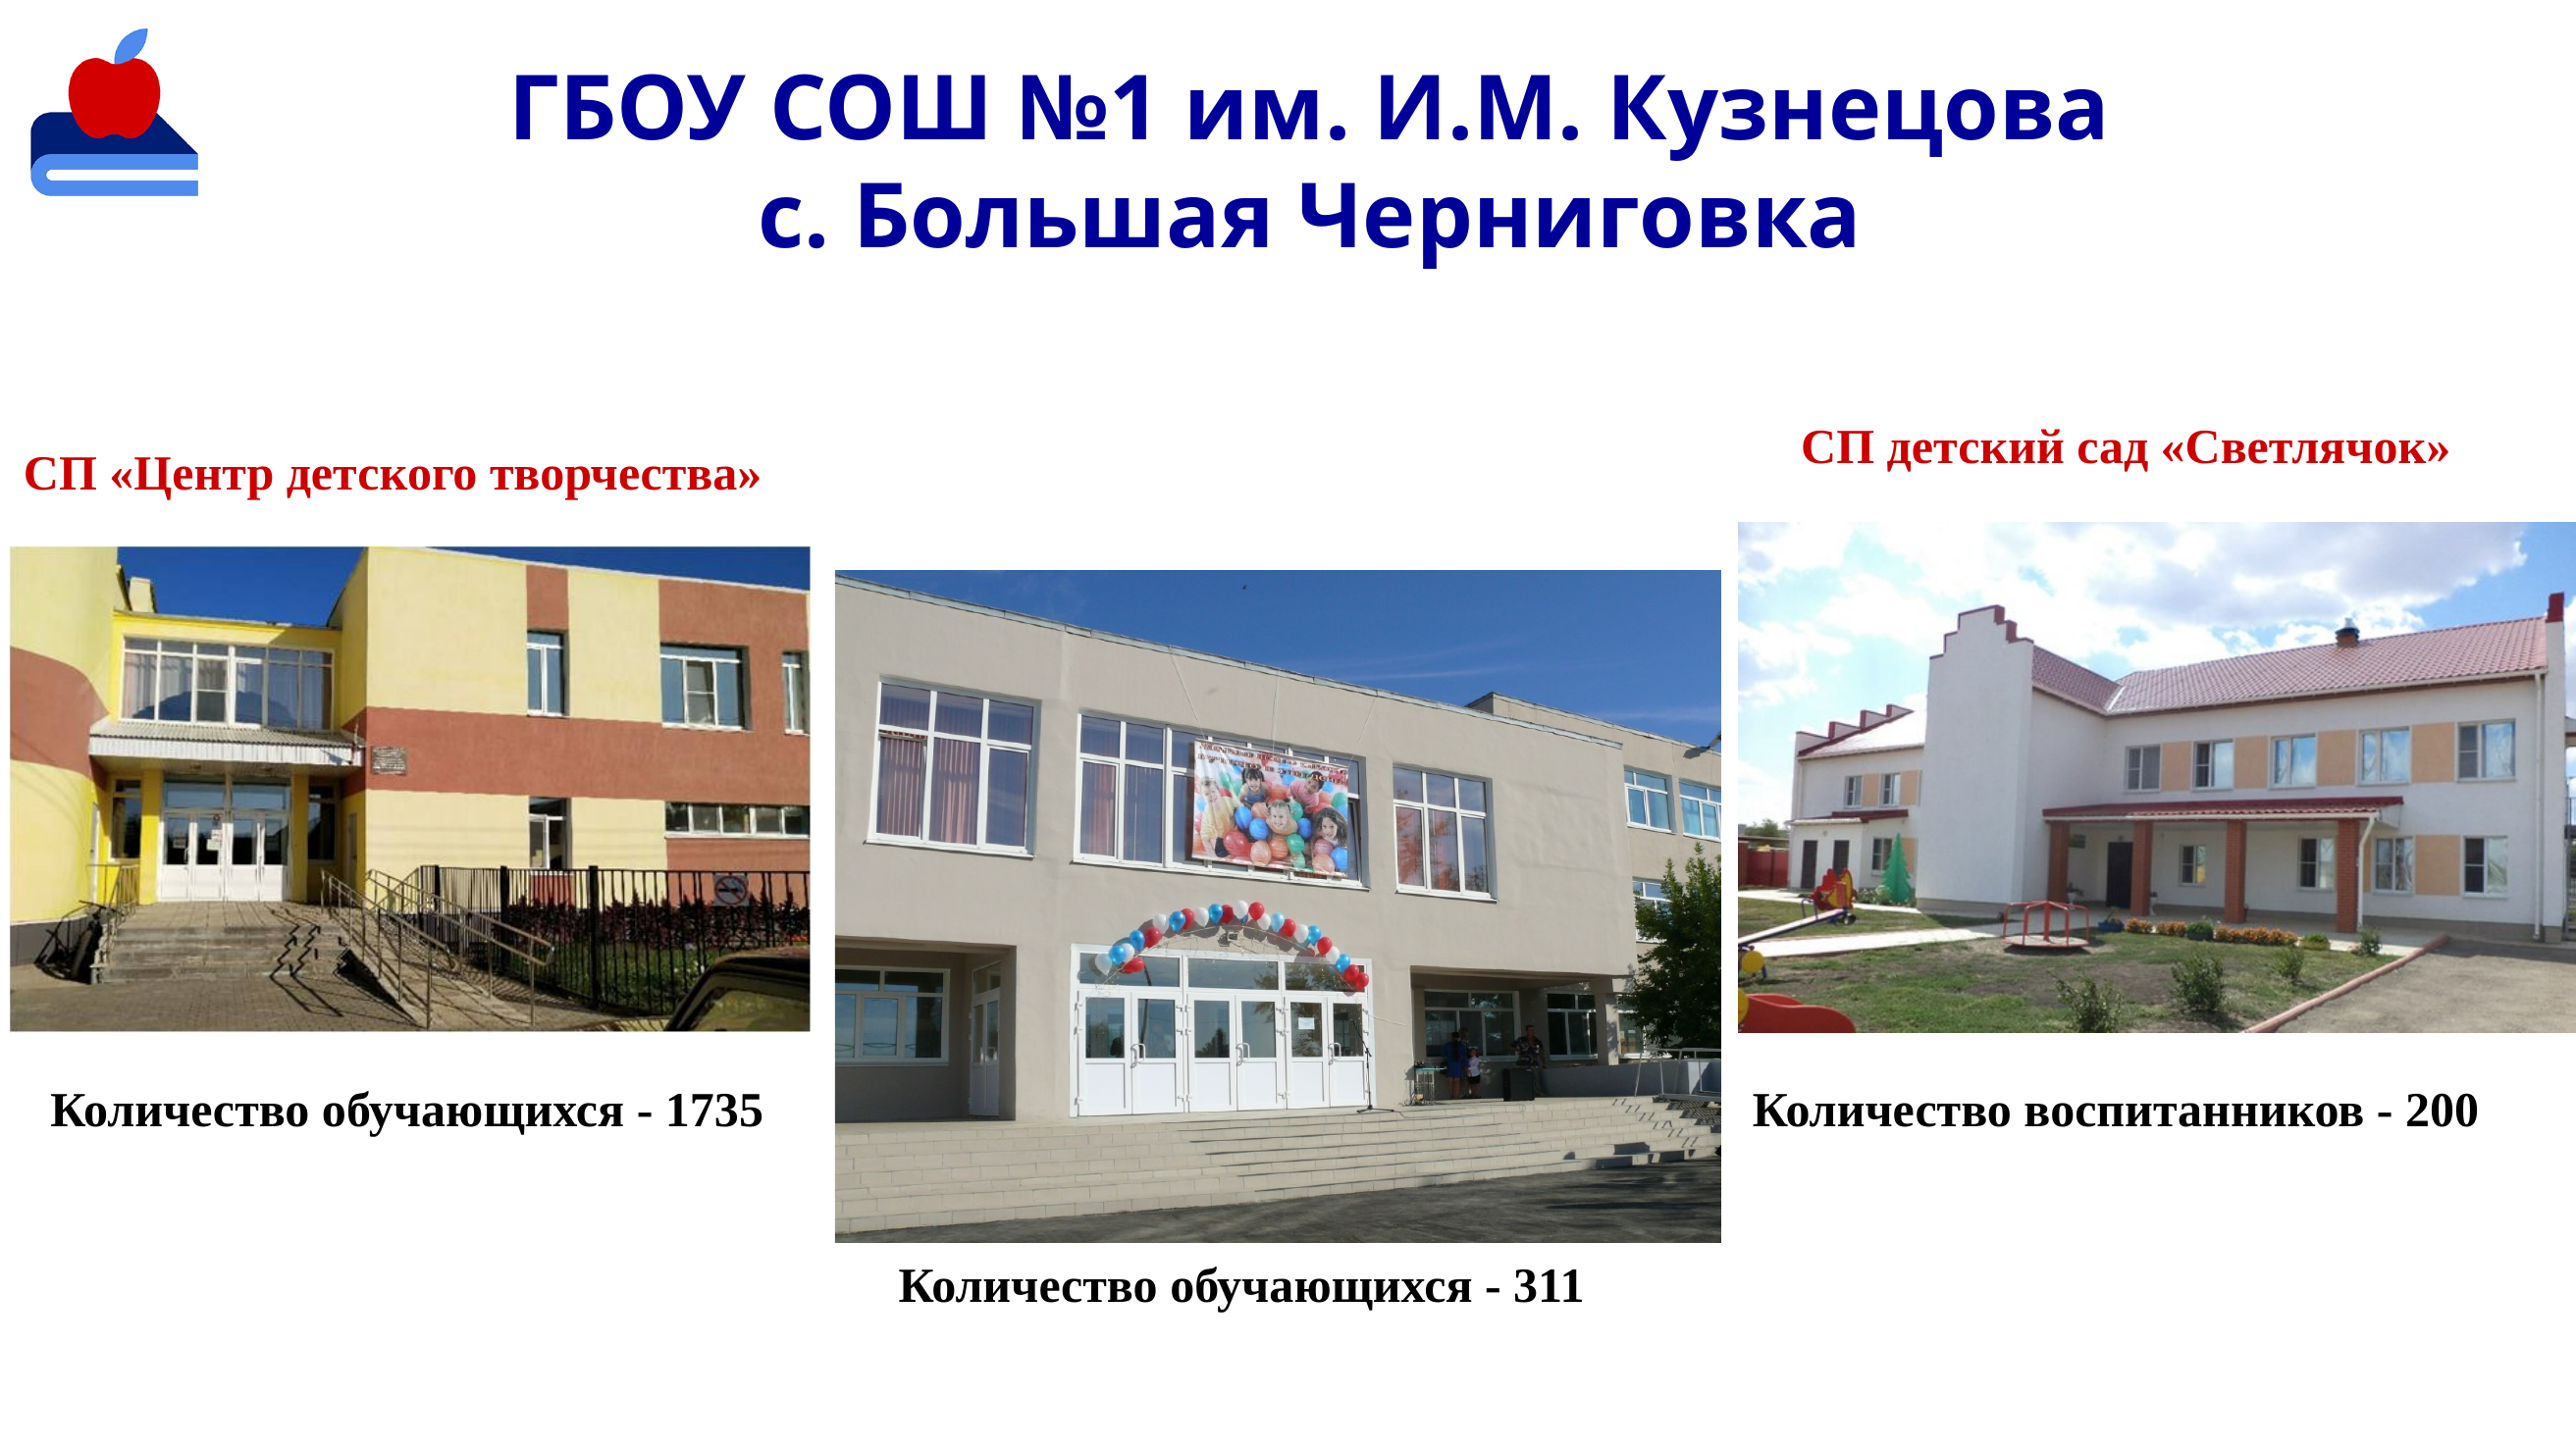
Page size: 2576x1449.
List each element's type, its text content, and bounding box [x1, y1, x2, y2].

picture [1737, 522, 2576, 1034]
picture [8, 544, 813, 1033]
text_box Количество воспитанников - 200 [1738, 1069, 2576, 1188]
picture [834, 569, 1722, 1243]
title ГБОУ СОШ №1 им. И.М. Кузнецова с. Большая Черниговка [68, 36, 2576, 279]
text_box Количество обучающихся - 311 [883, 1251, 1673, 1320]
text_box СП «Центр детского творчества» [9, 433, 812, 507]
text_box СП детский сад «Светлячок» [1786, 406, 2517, 481]
picture [23, 23, 211, 202]
text_box Количество обучающихся - 1735 [35, 1069, 829, 1144]
